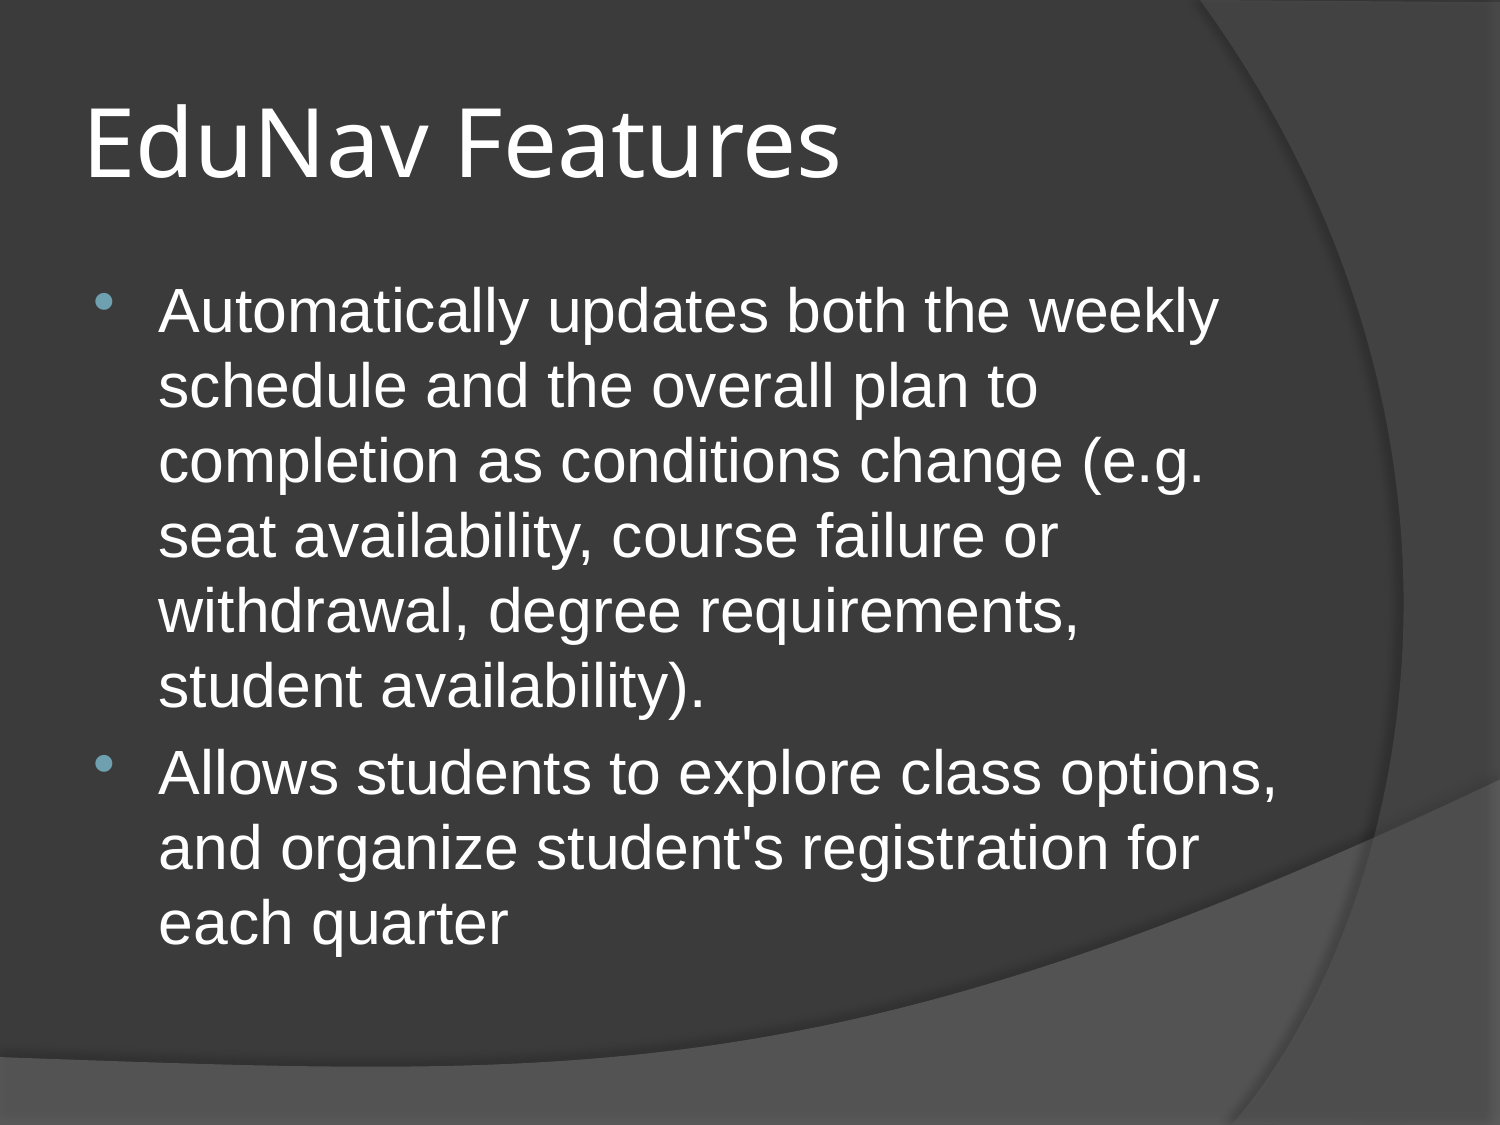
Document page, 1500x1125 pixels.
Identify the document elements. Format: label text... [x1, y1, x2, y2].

list Automatically updates both the weekly schedule and the overall plan to completion as conditions change (e.g. seat availability, course failure or withdrawal, degree requirements, student availability). Allows students to explore class options, and organize student's registration for each quarter [75, 262, 1300, 1005]
title EduNav Features [75, 45, 1300, 233]
